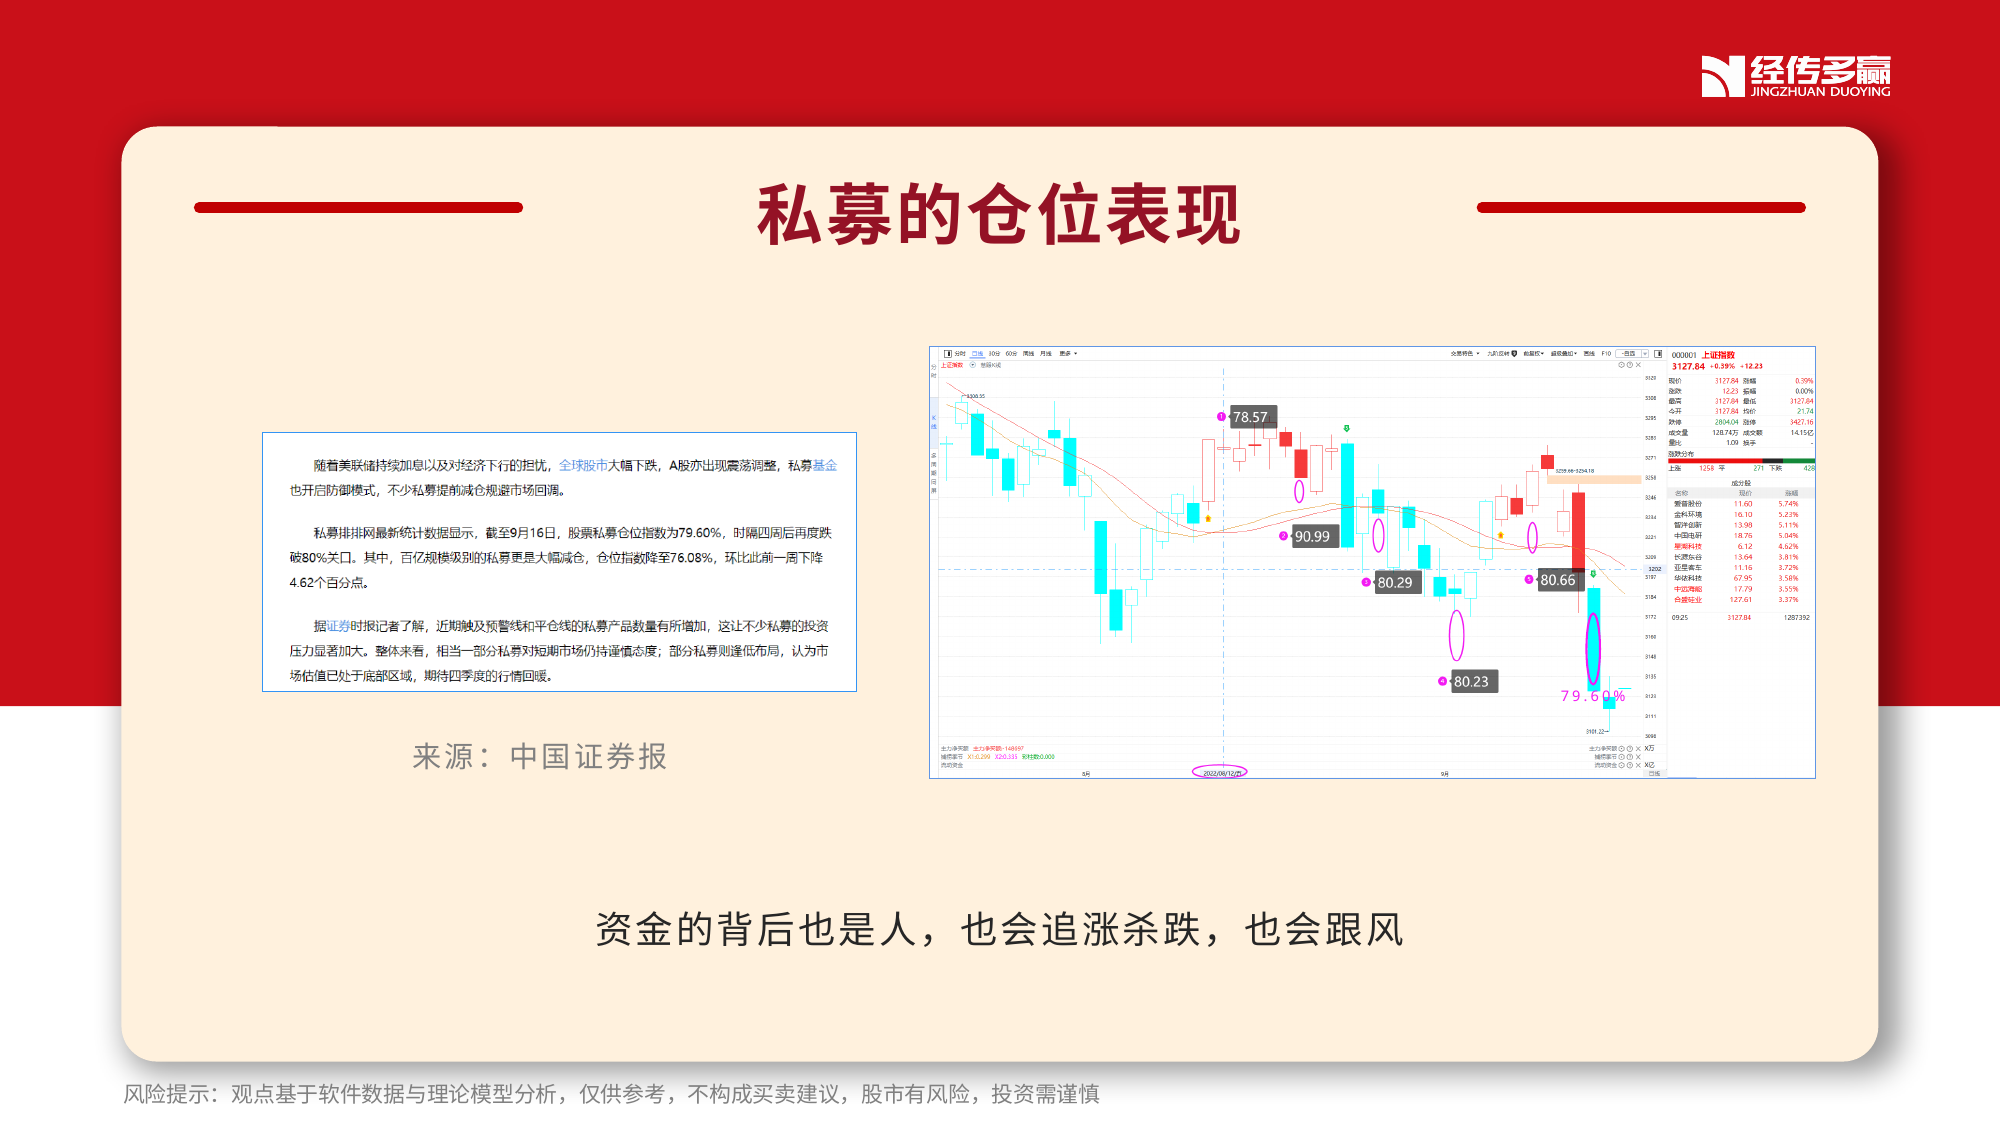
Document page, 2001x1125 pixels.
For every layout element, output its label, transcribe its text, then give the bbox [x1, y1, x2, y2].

picture [929, 346, 1816, 779]
picture [262, 432, 857, 692]
picture [1700, 54, 1892, 98]
list 私募的仓位表现 [540, 150, 1460, 259]
text_box 来源：中国证券报 [286, 720, 795, 781]
list 资金的背后也是人，也会追涨杀跌，也会跟风 [358, 885, 1642, 975]
